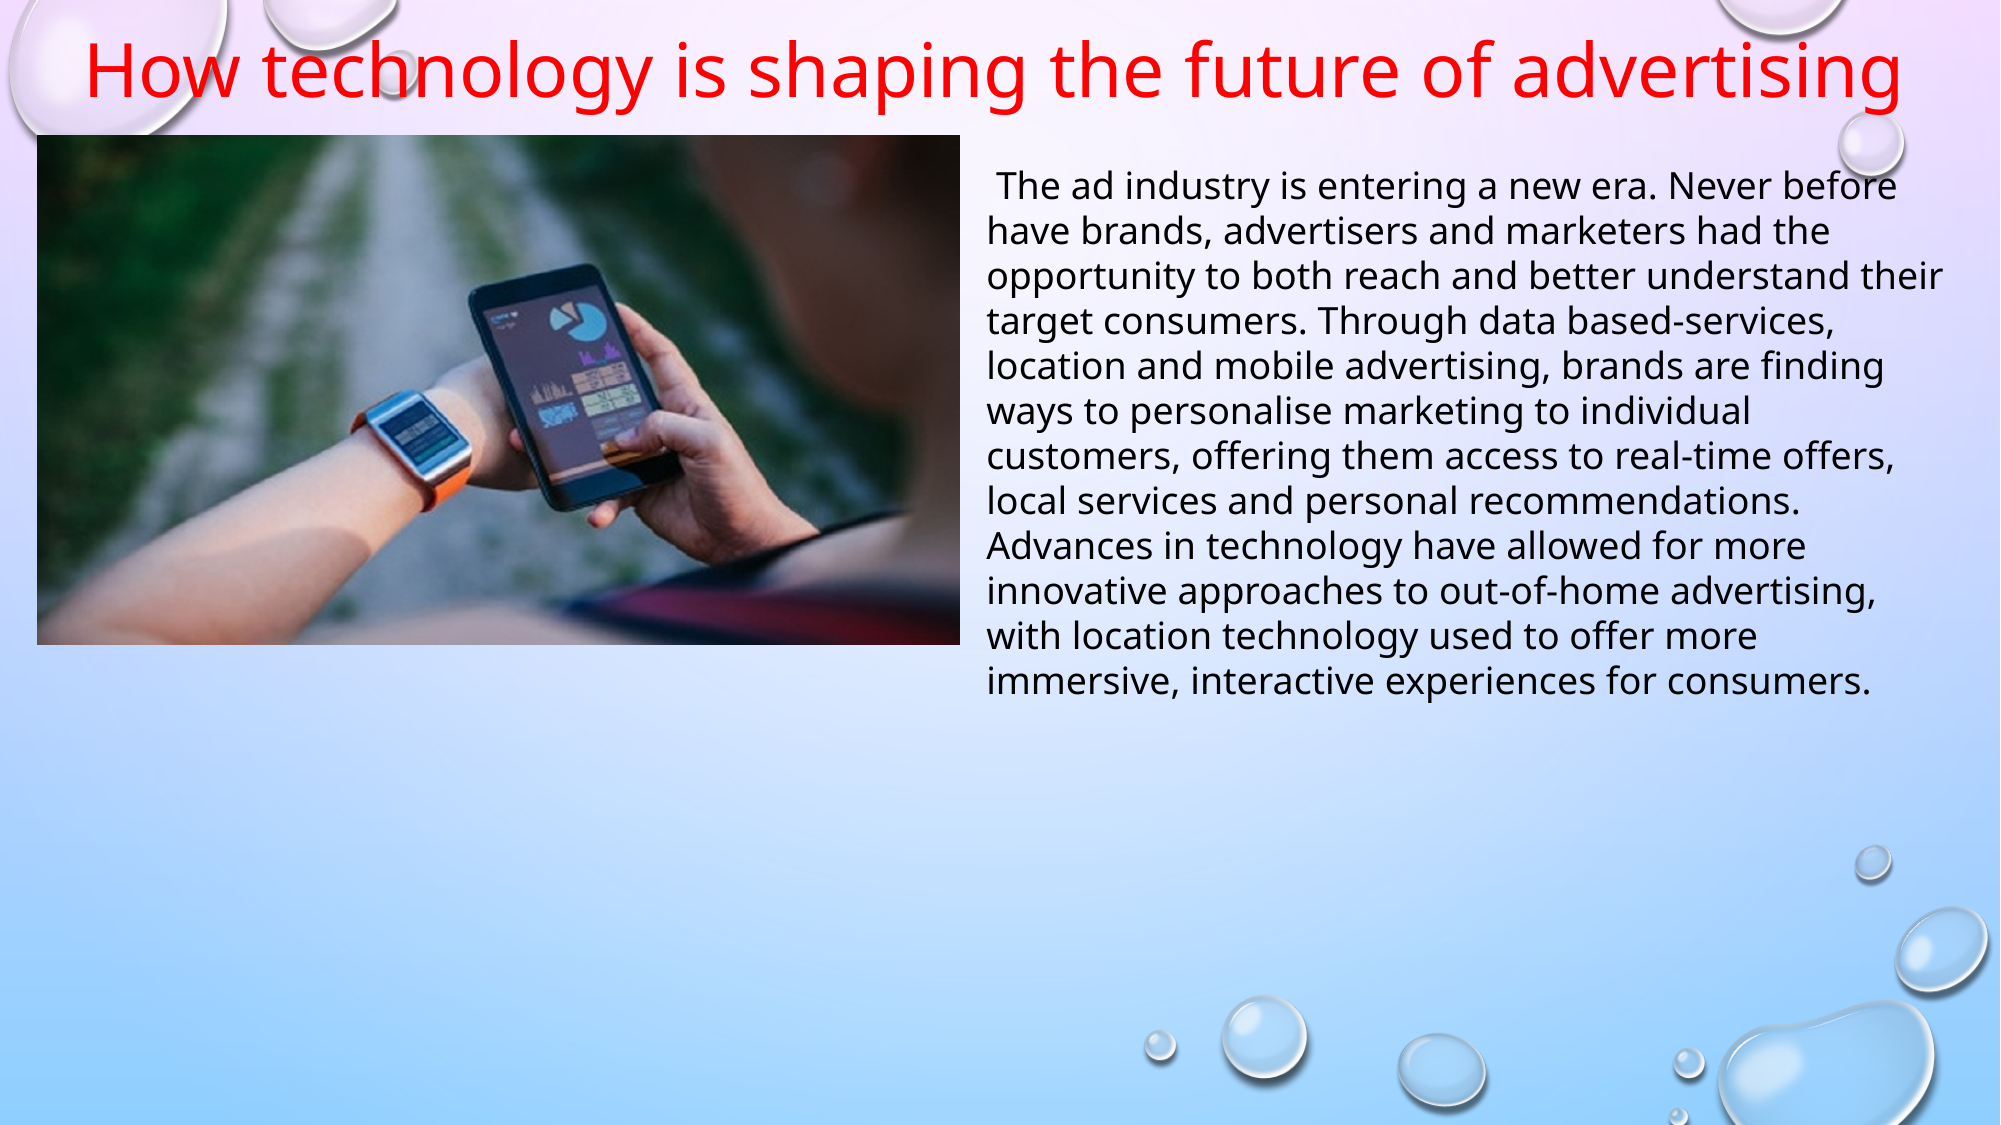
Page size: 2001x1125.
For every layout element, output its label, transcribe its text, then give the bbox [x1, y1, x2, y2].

text_box How technology is shaping the future of advertising [68, 14, 2000, 120]
picture [0, 0, 2000, 1125]
text_box The ad industry is entering a new era. Never before have brands, advertisers and marketers had the opportunity to both reach and better understand their target consumers. Through data based-services, location and mobile advertising, brands are finding ways to personalise marketing to individual customers, offering them access to real-time offers, local services and personal recommendations. Advances in technology have allowed for more innovative approaches to out-of-home advertising, with location technology used to offer more immersive, interactive experiences for consumers. [971, 154, 1972, 710]
